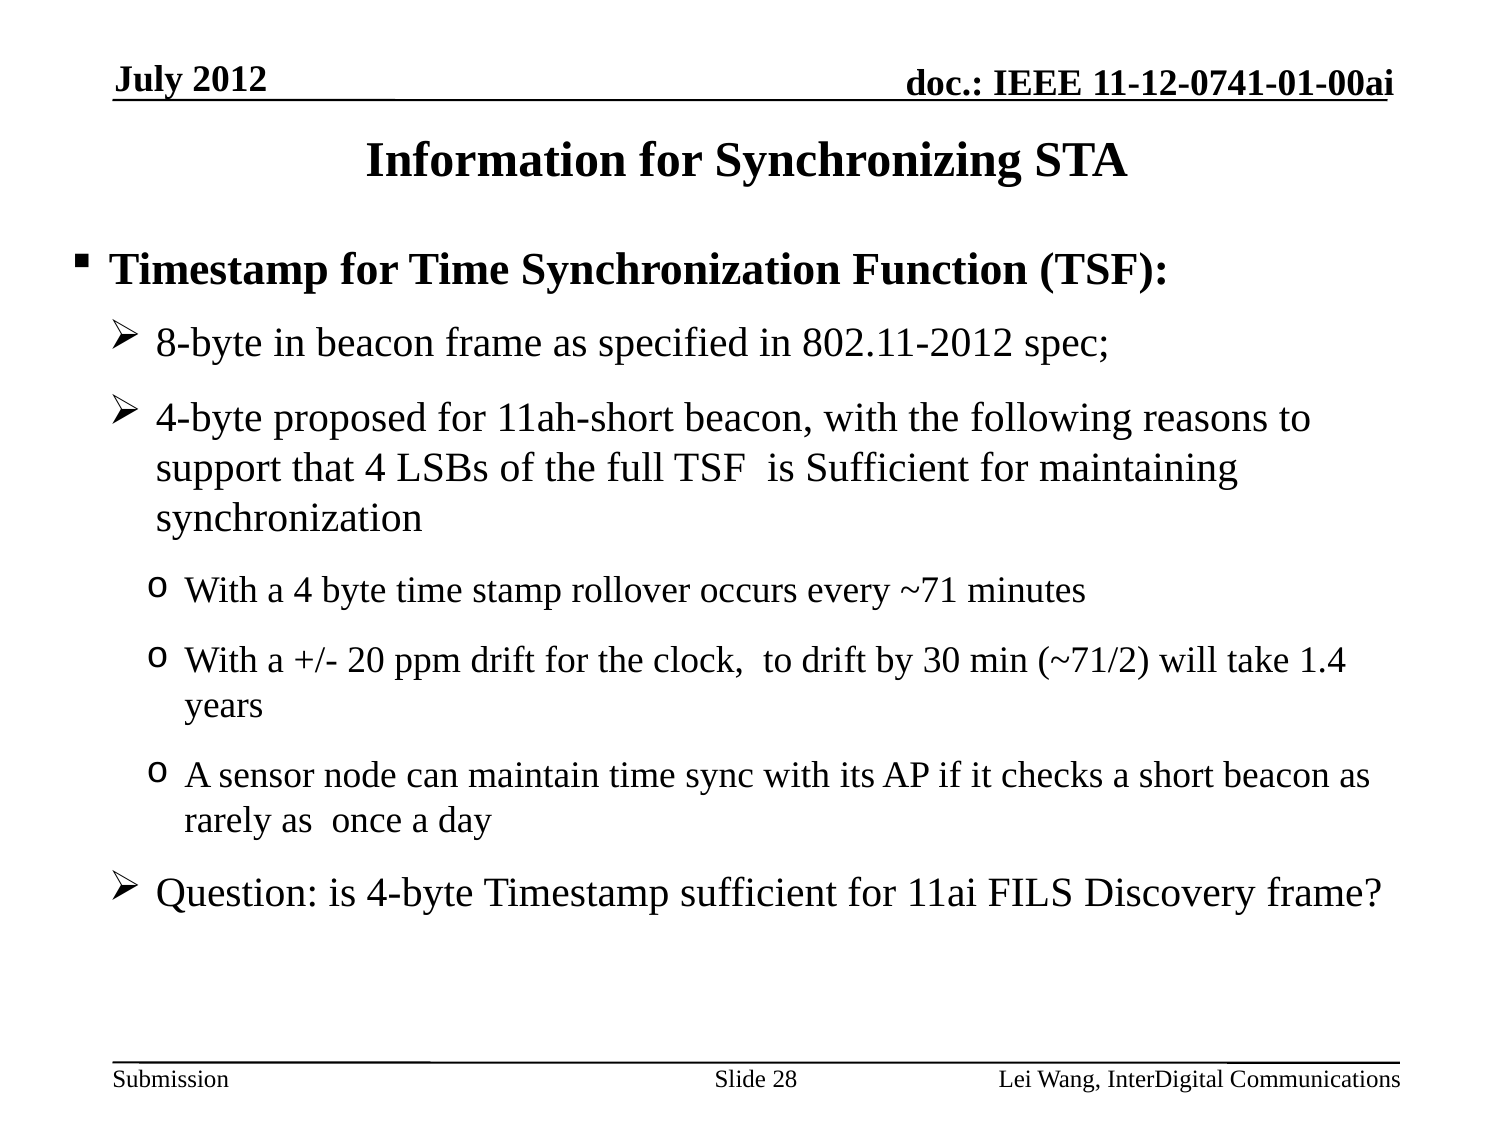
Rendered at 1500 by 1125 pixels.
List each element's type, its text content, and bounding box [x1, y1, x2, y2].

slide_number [114, 54, 423, 100]
slide_number Slide 28 [712, 1061, 800, 1123]
title Information for Synchronizing STA [62, 112, 1432, 201]
footer Lei Wang, InterDigital Communications [878, 1061, 1402, 1093]
list Timestamp for Time Synchronization Function (TSF): 8-byte in beacon frame as specified in 802.11-2012 spec; 4-byte proposed for 11ah-short beacon, with the following reasons to support that 4 LSBs of the full TSF is Sufficient for maintaining synchronization With a 4 byte time stamp rollover occurs every ~71 minutes With a +/- 20 ppm drift for the clock, to drift by 30 min (~71/2) will take 1.4 years A sensor node can maintain time sync with its AP if it checks a short beacon as rarely as once a day Question: is 4-byte Timestamp sufficient for 11ai FILS Discovery frame? [56, 230, 1420, 1057]
